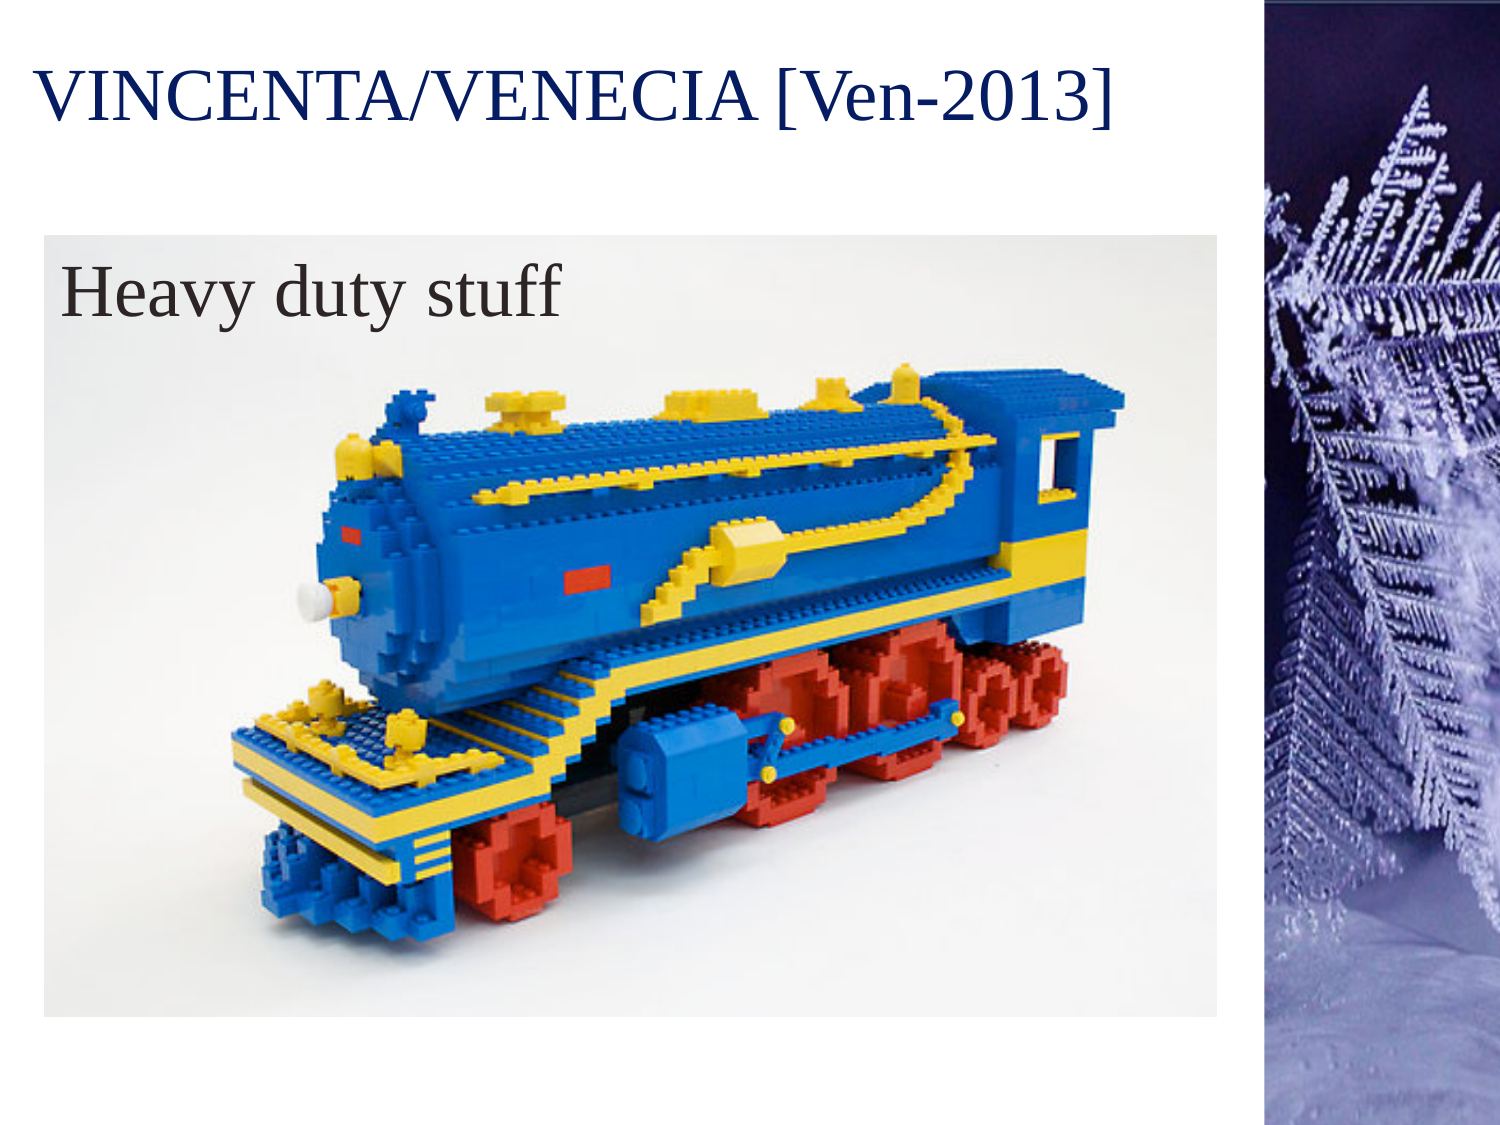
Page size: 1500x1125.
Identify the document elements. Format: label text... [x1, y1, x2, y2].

picture [43, 235, 1217, 1017]
title VINCENTA/VENECIA [Ven-2013] [17, 37, 1250, 161]
